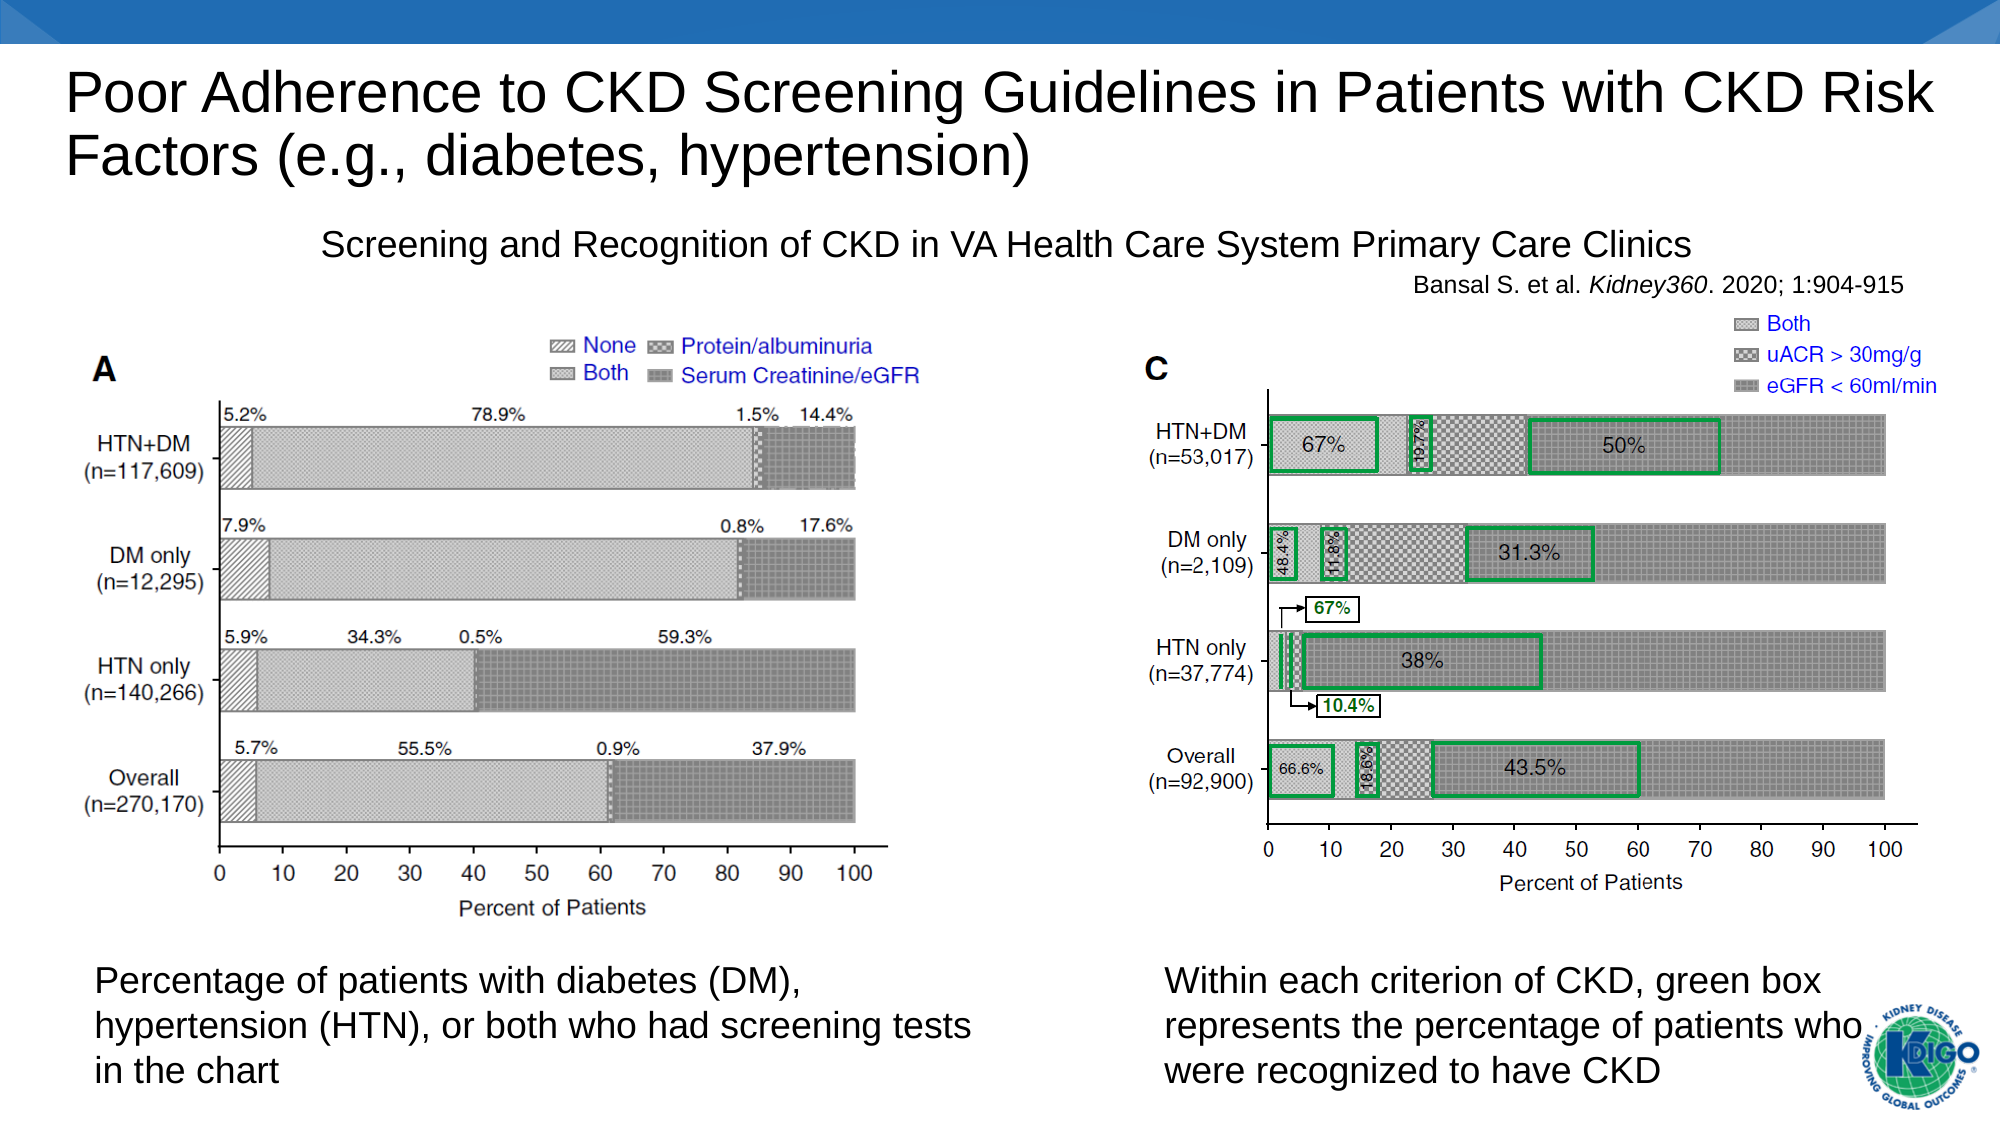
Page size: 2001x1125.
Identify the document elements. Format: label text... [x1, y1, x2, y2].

text_box Percentage of patients with diabetes (DM), hypertension (HTN), or both who had screening tests in the chart [79, 948, 1001, 1099]
picture [1862, 1004, 1980, 1110]
list Poor Adherence to CKD Screening Guidelines in Patients with CKD Risk Factors (e.g., diabetes, hypertension) [50, 55, 2000, 134]
picture [1120, 304, 1945, 908]
text_box Screening and Recognition of CKD in VA Health Care System Primary Care Clinics [305, 212, 1776, 273]
text_box Within each criterion of CKD, green box represents the percentage of patients who were recognized to have CKD [1149, 948, 1962, 1099]
subtitle [35, 279, 1063, 804]
list Bansal S. et al. Kidney360. 2020; 1:904-915 [1398, 264, 1975, 325]
picture [0, 0, 2000, 44]
picture [47, 304, 945, 950]
